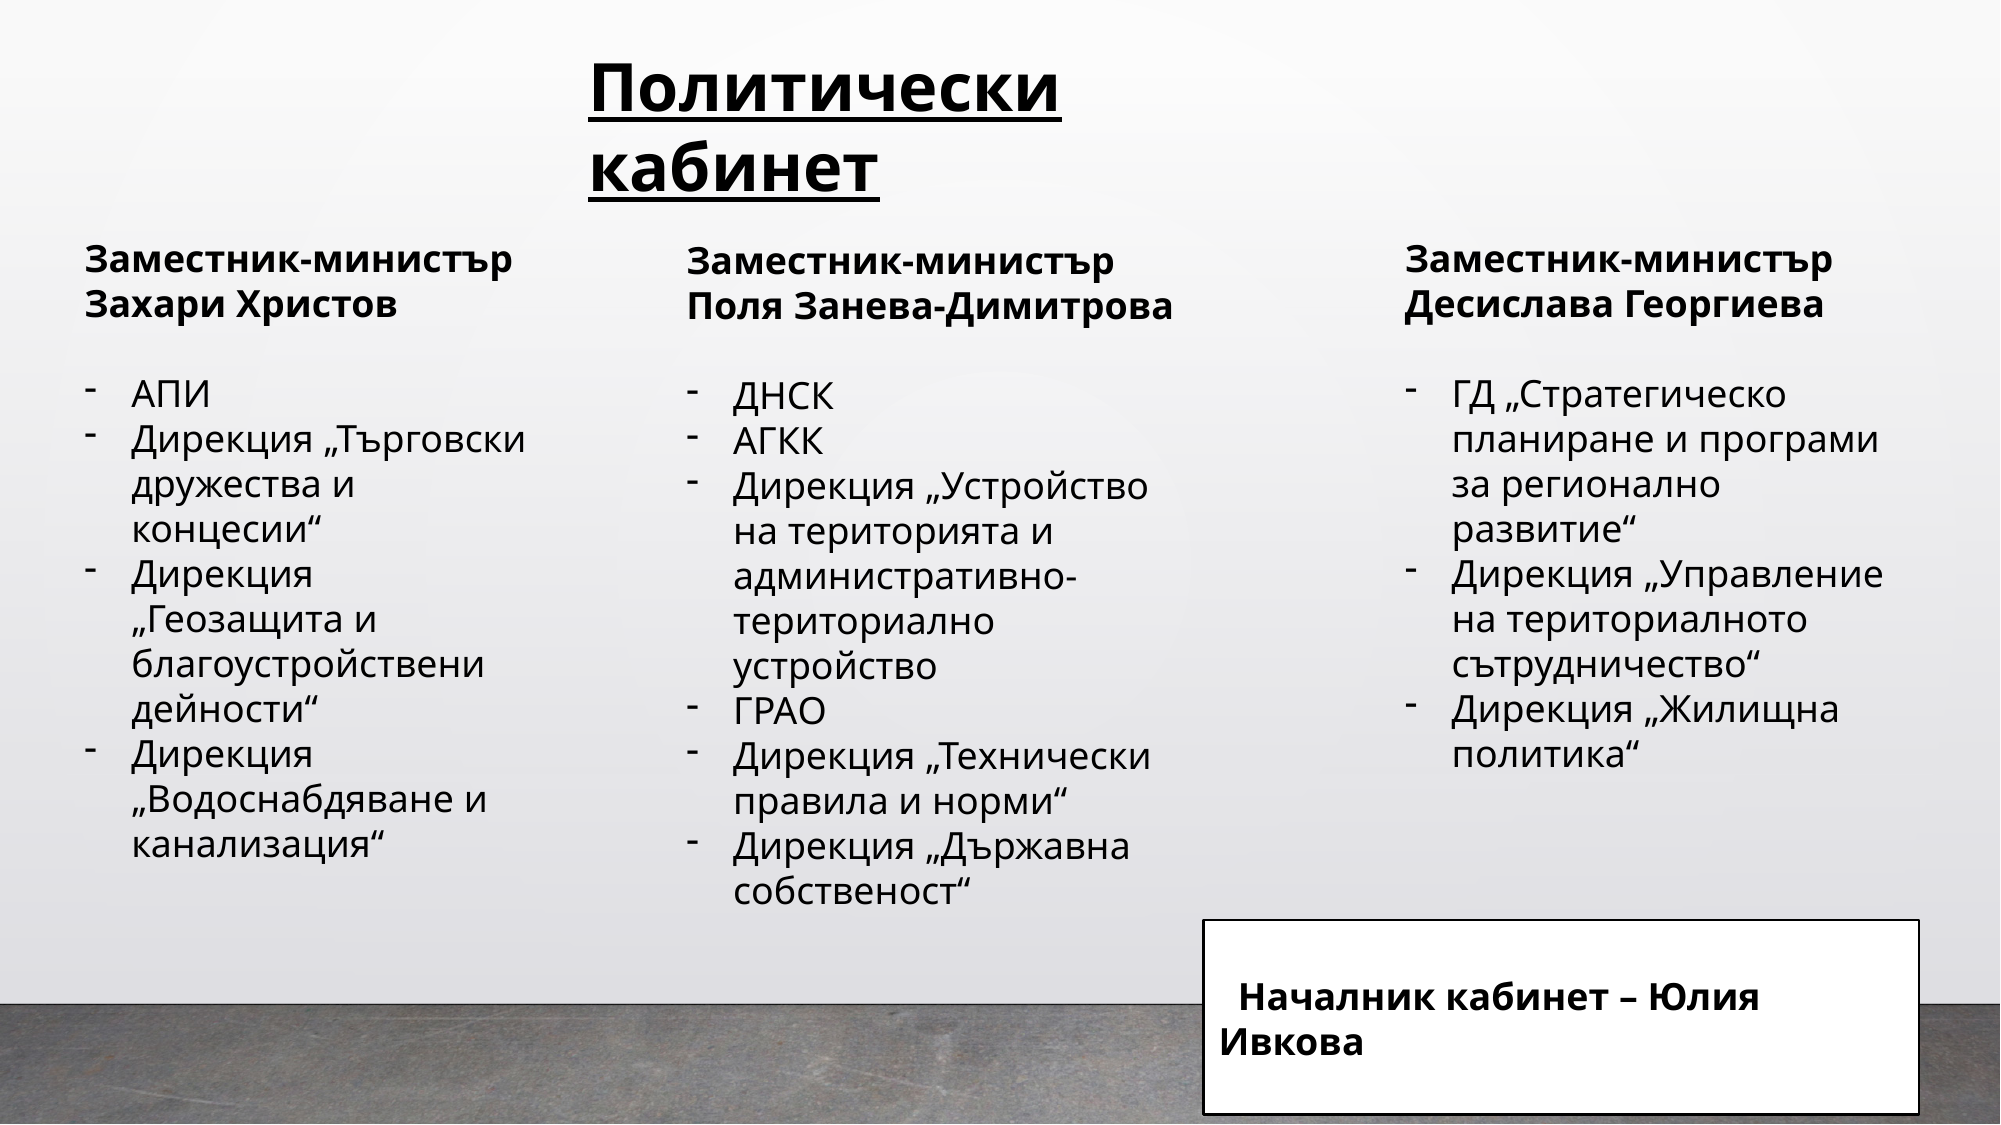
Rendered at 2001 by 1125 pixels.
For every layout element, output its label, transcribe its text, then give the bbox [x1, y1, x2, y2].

picture [0, 1004, 2000, 1124]
text_box Заместник-министър Десислава Георгиева ГД „Стратегическо планиране и програми за регионално развитие“ Дирекция „Управление на териториалното сътрудничество“ Дирекция „Жилищна политика“ [1390, 227, 1900, 783]
text_box Заместник-министър Захари Христов АПИ Дирекция „Търговски дружества и концесии“ Дирекция „Геозащита и благоустройствени дейности“ Дирекция „Водоснабдяване и канализация“ [69, 227, 549, 1008]
text_box Политически кабинет [573, 37, 1346, 213]
text_box Заместник-министър Поля Занева-Димитрова ДНСК АГКК Дирекция „Устройство на територията и административно-териториално устройство ГРАО Дирекция „Технически правила и норми“ Дирекция „Държавна собственост“ [671, 229, 1215, 920]
text_box Началник кабинет – Юлия Ивкова [1202, 919, 1920, 1116]
